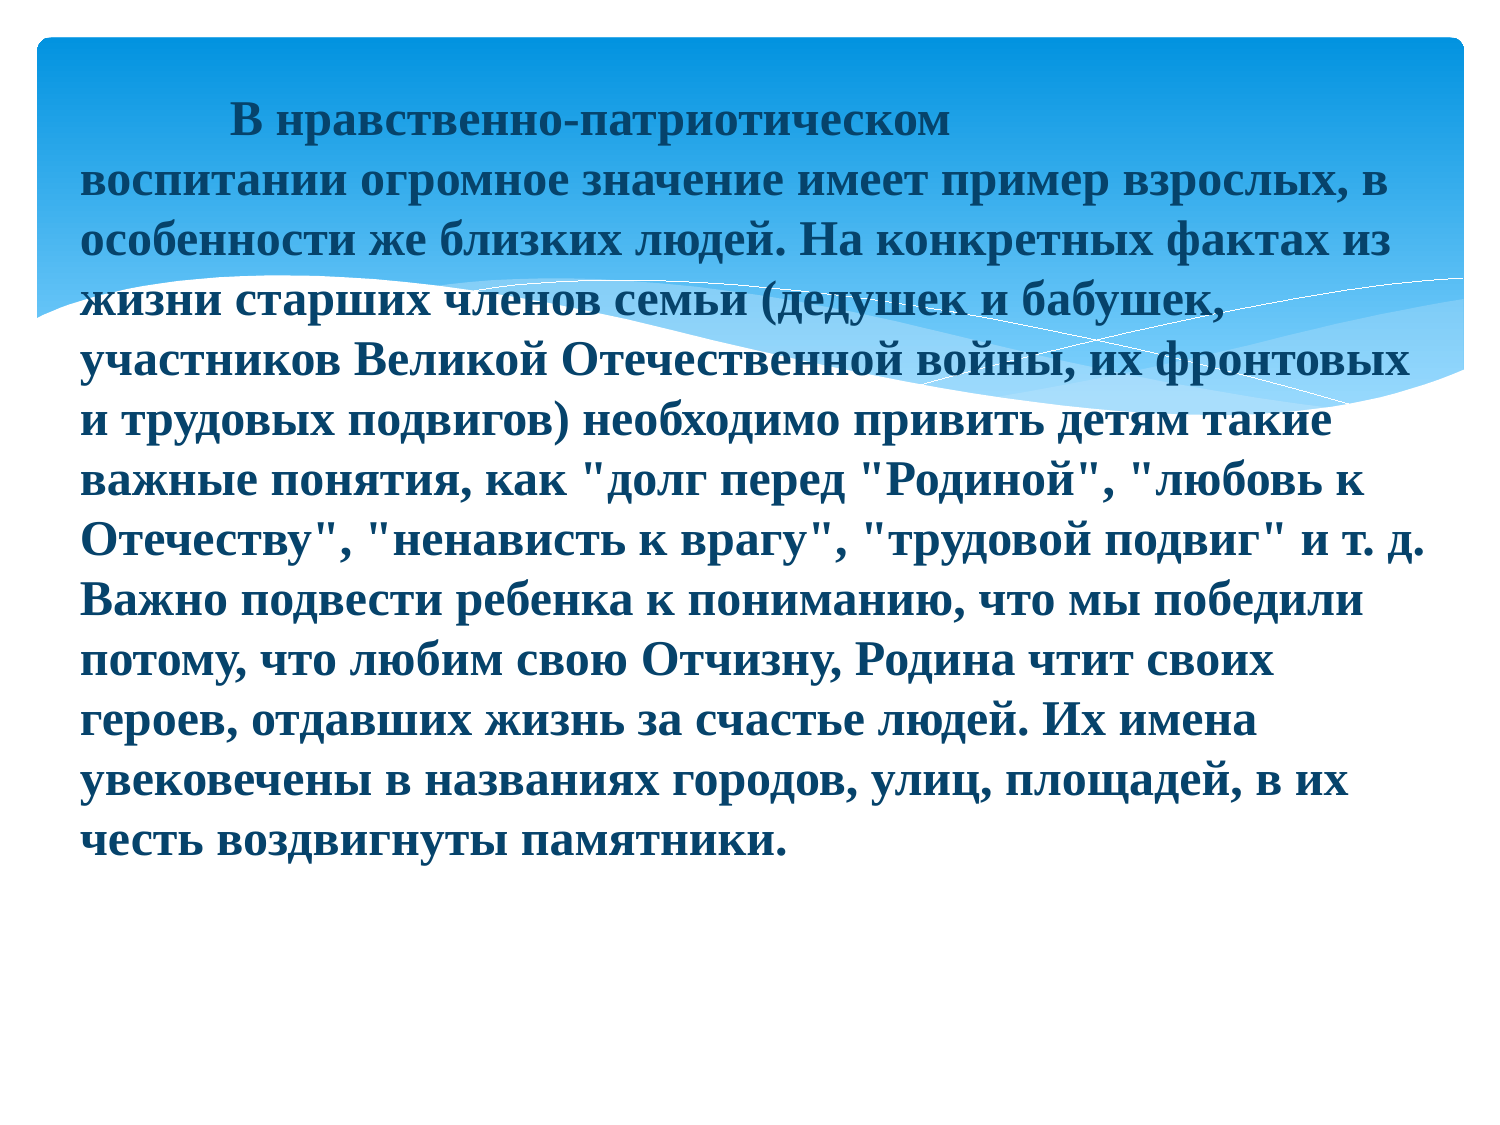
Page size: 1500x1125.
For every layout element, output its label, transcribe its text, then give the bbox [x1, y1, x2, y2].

list В нравственно-патриотическом воспитании огромное значение имеет пример взрослых, в особенности же близких людей. На конкретных фактах из жизни старших членов семьи (дедушек и бабушек, участников Великой Отечественной войны, их фронтовых и трудовых подвигов) необходимо привить детям такие важные понятия, как "долг перед "Родиной", "любовь к Отечеству", "ненависть к врагу", "трудовой подвиг" и т. д. Важно подвести ребенка к пониманию, что мы победили потому, что любим свою Отчизну, Родина чтит своих героев, отдавших жизнь за счастье людей. Их имена увековечены в названиях городов, улиц, площадей, в их честь воздвигнуты памятники. [64, 77, 1460, 1006]
